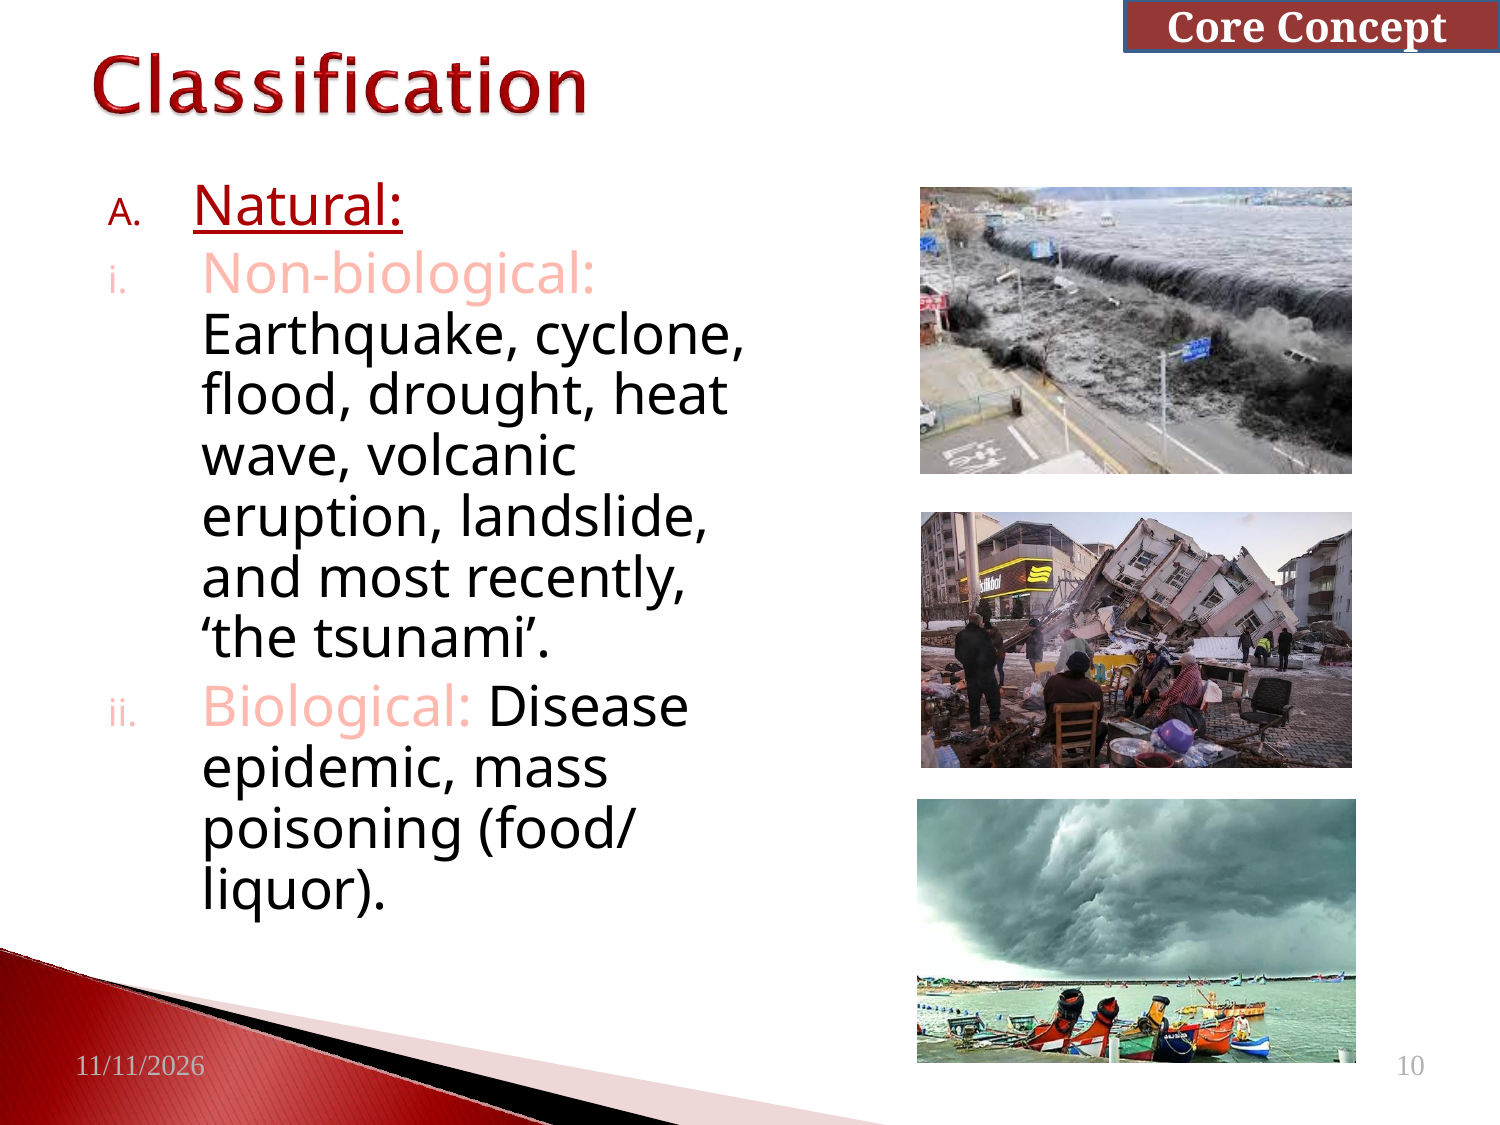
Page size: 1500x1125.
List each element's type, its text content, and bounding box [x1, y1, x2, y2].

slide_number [75, 1046, 420, 1103]
text_box Core Concept [1123, 0, 1500, 53]
slide_number 10 [1080, 1046, 1425, 1103]
picture [91, 50, 586, 119]
picture [916, 799, 1356, 1063]
picture [920, 187, 1352, 474]
picture [0, 948, 558, 1125]
text_box Natural: Non-biological: Earthquake, cyclone, flood, drought, heat wave, volcanic eruption, landslide, and most recently, ‘the tsunami’. Biological: Disease epidemic, mass poisoning (food/ liquor). [105, 167, 768, 922]
picture [920, 512, 1352, 768]
